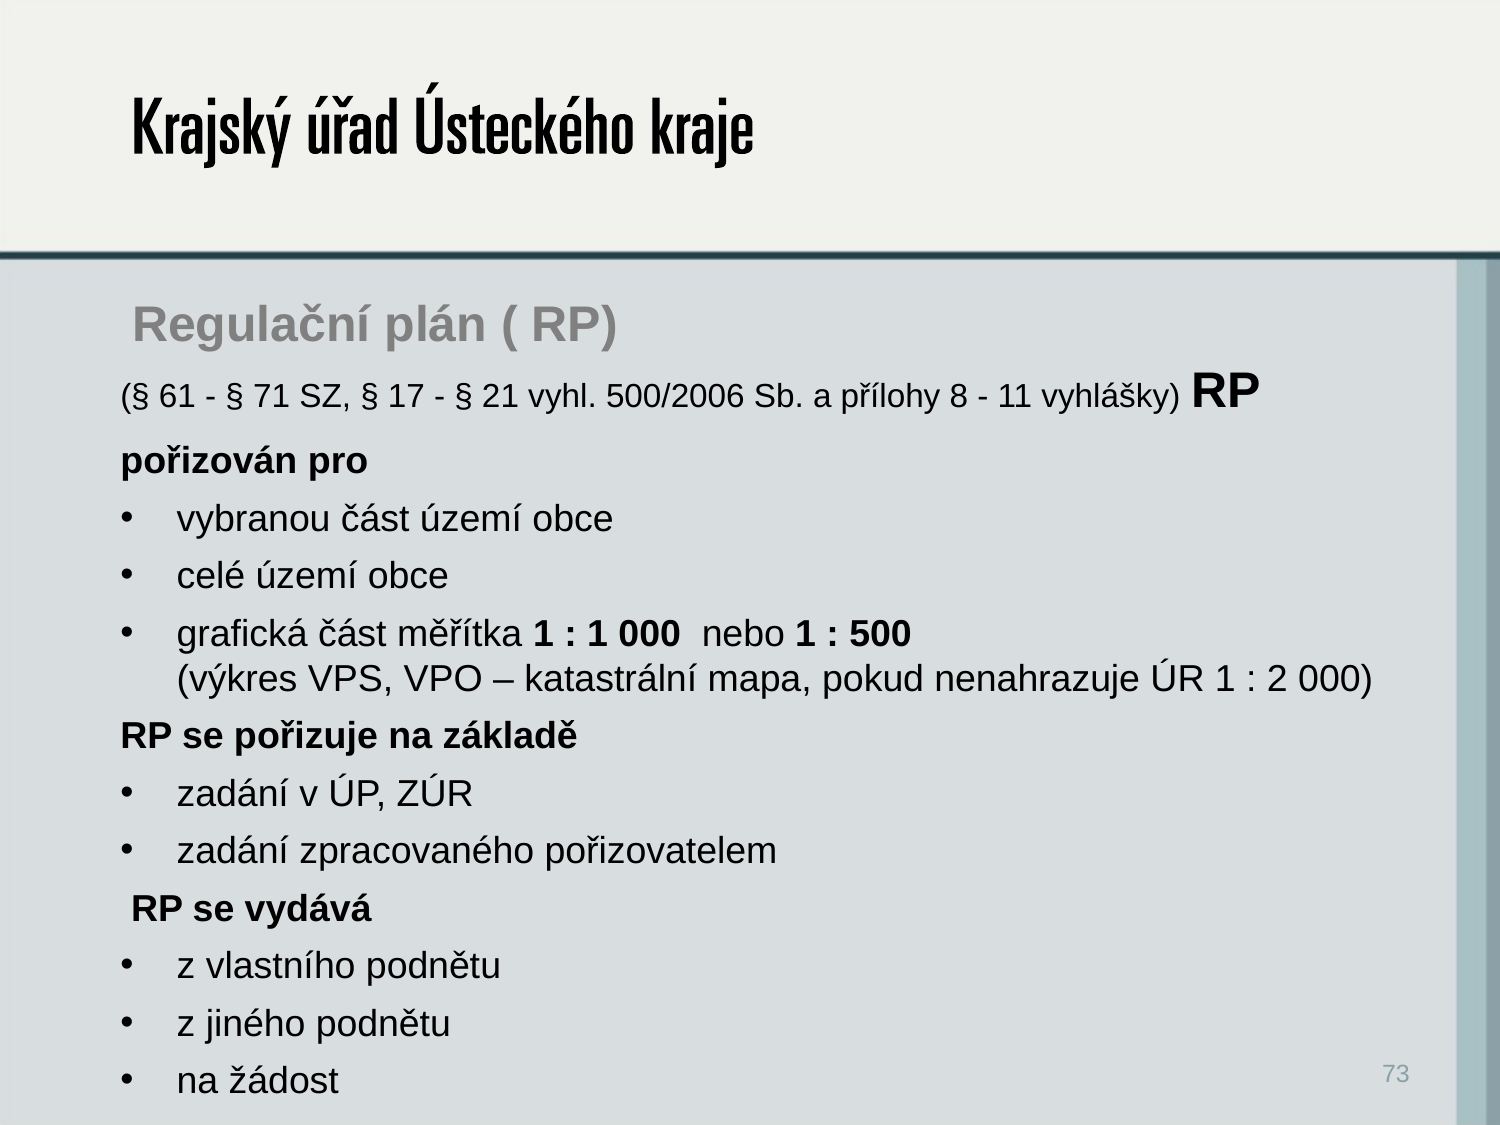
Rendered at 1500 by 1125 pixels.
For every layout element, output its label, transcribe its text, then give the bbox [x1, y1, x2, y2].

picture [0, 0, 1500, 1125]
list (§ 61 - § 71 SZ, § 17 - § 21 vyhl. 500/2006 Sb. a přílohy 8 - 11 vyhlášky) RP pořizován pro vybranou část území obce celé území obce grafická část měřítka 1 : 1 000 nebo 1 : 500 (výkres VPS, VPO – katastrální mapa, pokud nenahrazuje ÚR 1 : 2 000) RP se pořizuje na základě zadání v ÚP, ZÚR zadání zpracovaného pořizovatelem RP se vydává z vlastního podnětu z jiného podnětu na žádost [105, 349, 1414, 1102]
slide_number 73 [1230, 1042, 1425, 1102]
title Regulační plán ( RP) [116, 292, 1426, 351]
